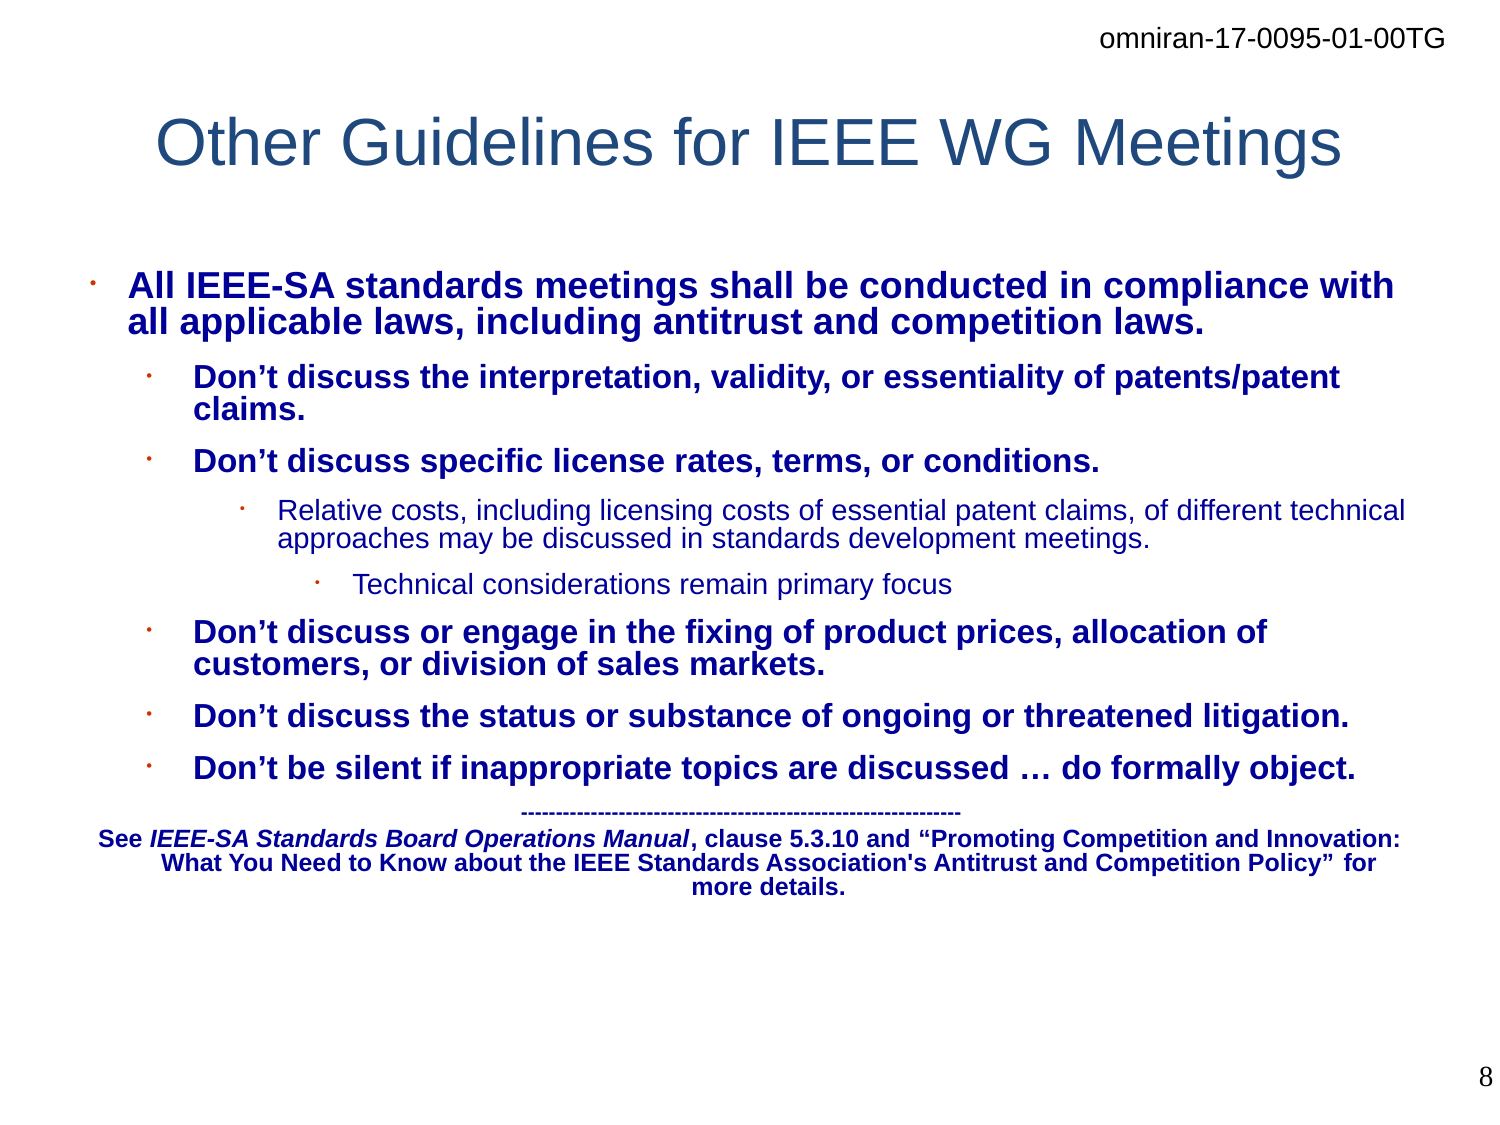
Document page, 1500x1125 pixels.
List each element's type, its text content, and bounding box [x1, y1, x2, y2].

text_box [87, 37, 1438, 163]
list All IEEE-SA standards meetings shall be conducted in compliance with all applicable laws, including antitrust and competition laws. Don’t discuss the interpretation, validity, or essentiality of patents/patent claims. Don’t discuss specific license rates, terms, or conditions. Relative costs, including licensing costs of essential patent claims, of different technical approaches may be discussed in standards development meetings. Technical considerations remain primary focus Don’t discuss or engage in the fixing of product prices, allocation of customers, or division of sales markets. Don’t discuss the status or substance of ongoing or threatened litigation. Don’t be silent if inappropriate topics are discussed … do formally object. --------------------------------------------------------------- See IEEE-SA Standards Board Operations Manual, clause 5.3.10 and “Promoting Competition and Innovation: What You Need to Know about the IEEE Standards Association's Antitrust and Competition Policy” for more details. [75, 262, 1425, 988]
title Other Guidelines for IEEE WG Meetings [75, 45, 1425, 233]
